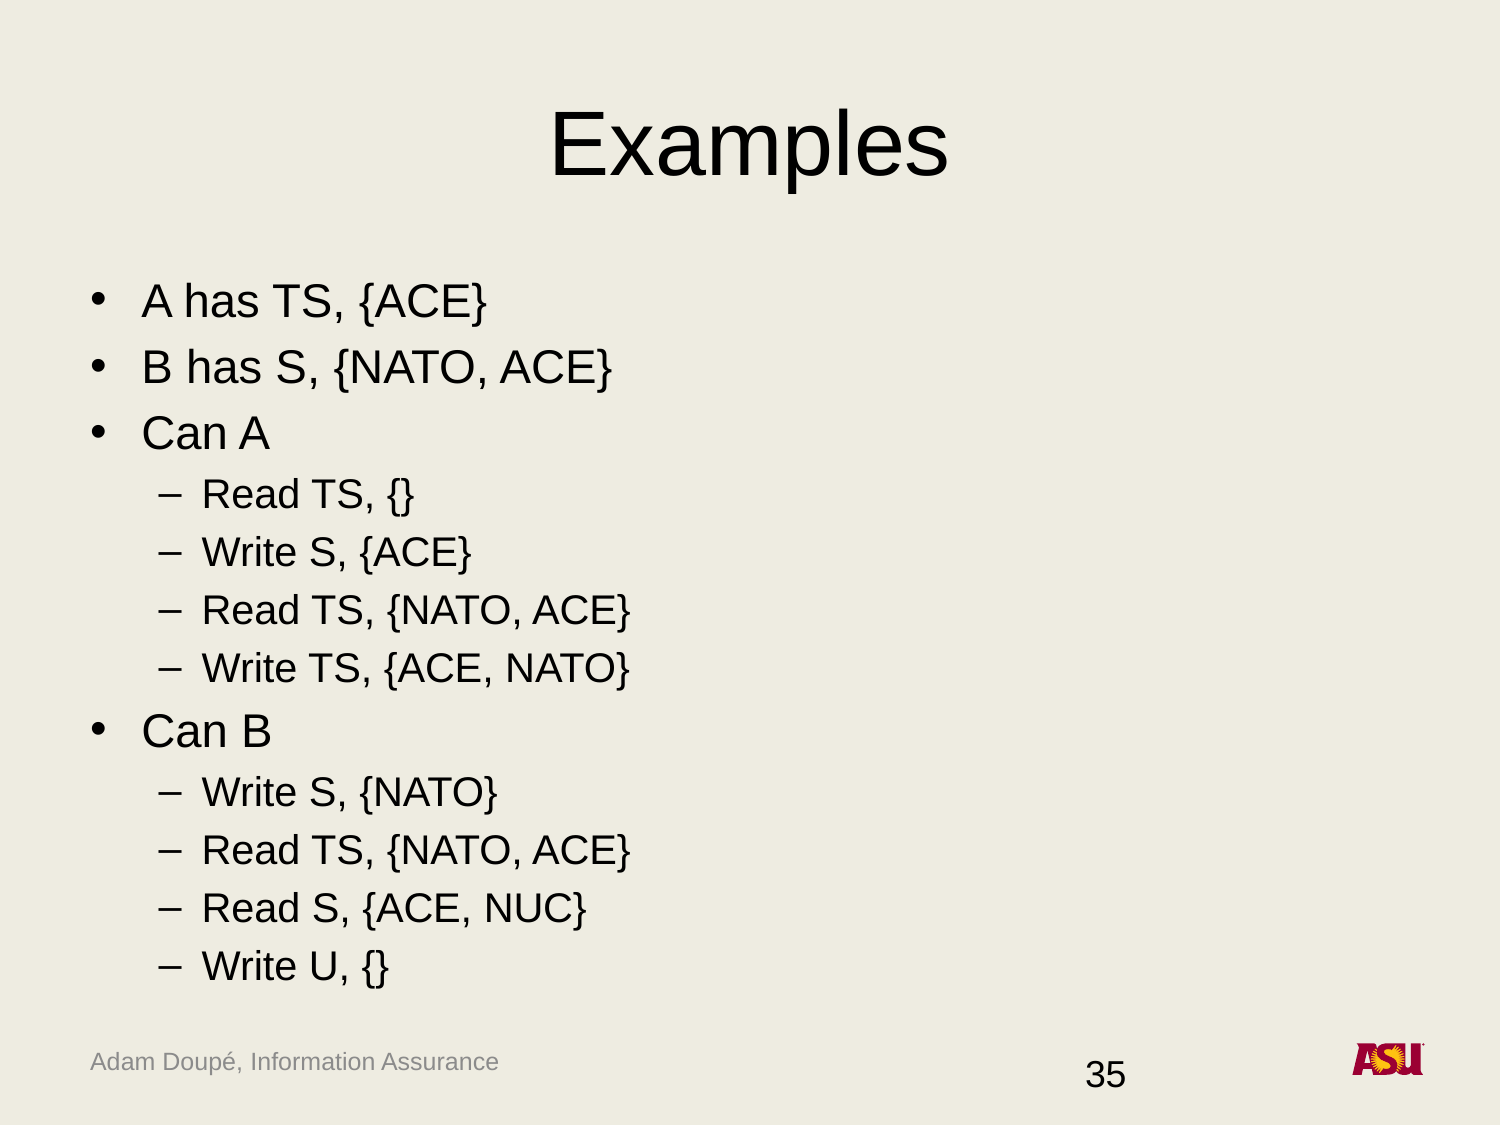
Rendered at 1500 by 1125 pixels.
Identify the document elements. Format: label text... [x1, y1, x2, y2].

title Examples [75, 45, 1425, 233]
list A has TS, {ACE} B has S, {NATO, ACE} Can A Read TS, {} Write S, {ACE} Read TS, {NATO, ACE} Write TS, {ACE, NATO} Can B Write S, {NATO} Read TS, {NATO, ACE} Read S, {ACE, NUC} Write U, {} [75, 262, 1425, 1005]
slide_number 35 [1070, 1042, 1421, 1103]
